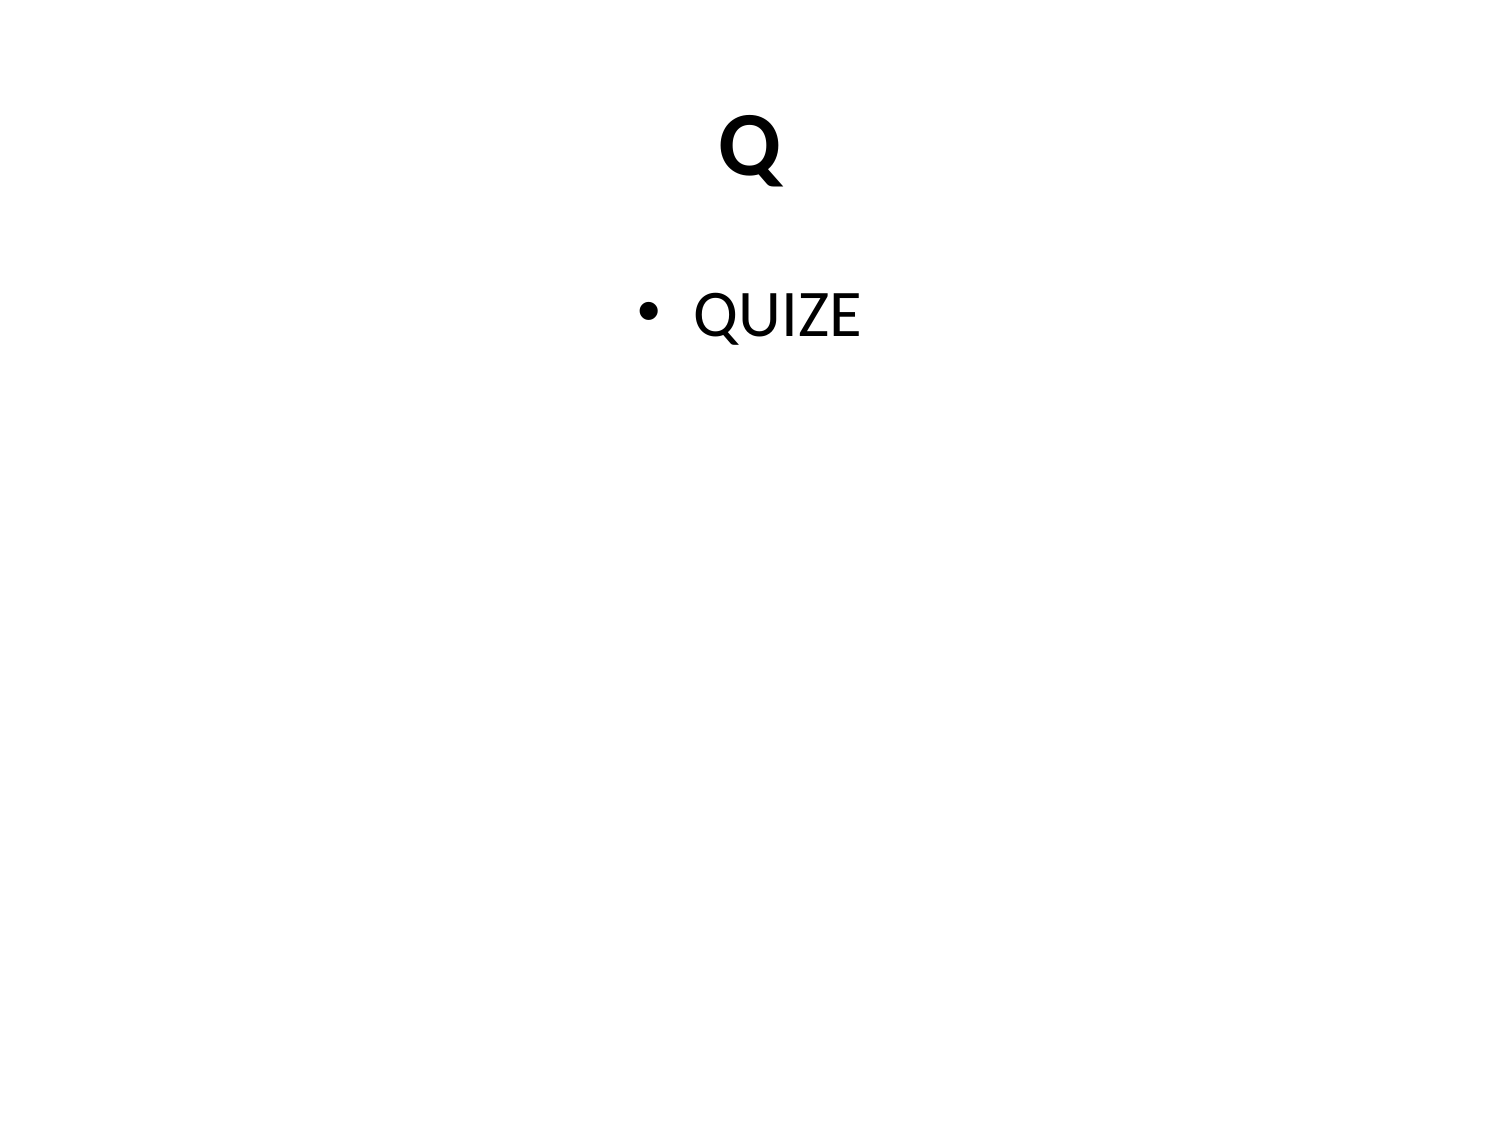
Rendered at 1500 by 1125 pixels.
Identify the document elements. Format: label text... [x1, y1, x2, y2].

title Q [75, 45, 1425, 233]
list QUIZE [75, 262, 1425, 1005]
